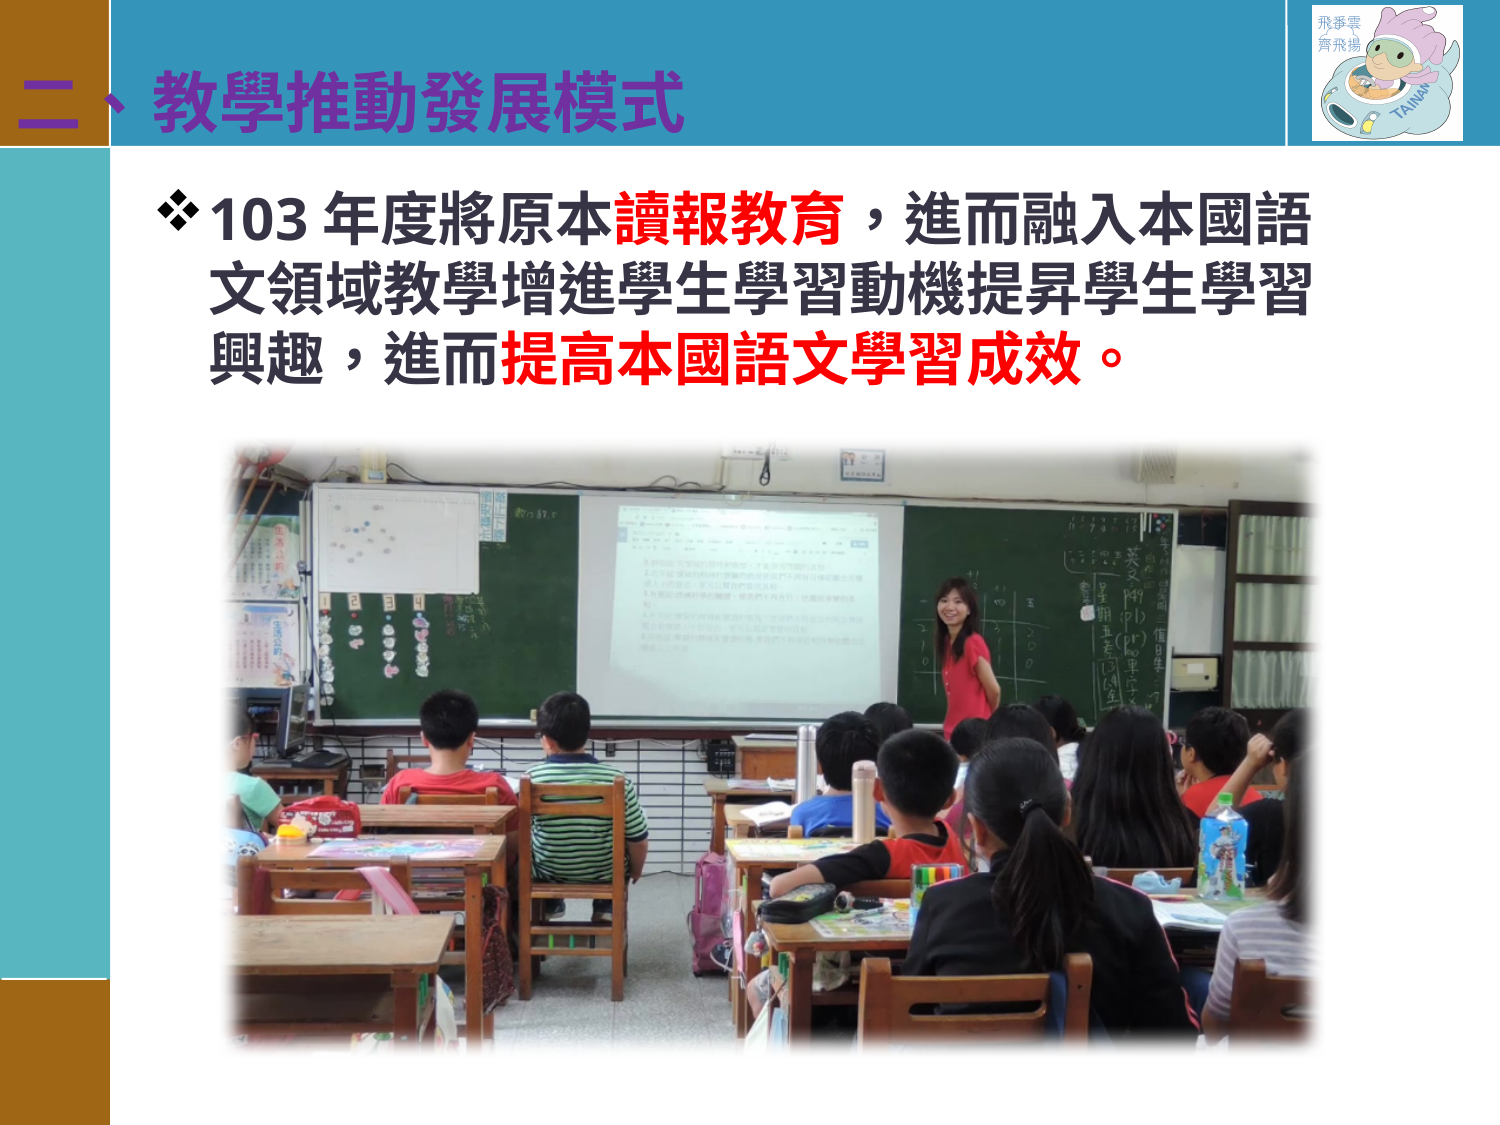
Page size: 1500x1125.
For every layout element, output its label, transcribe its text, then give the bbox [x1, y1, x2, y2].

list 103年度將原本讀報教育，進而融入本國語文領域教學增進學生學習動機提昇學生學習興趣，進而提高本國語文學習成效。 [137, 174, 1341, 409]
picture [1312, 5, 1463, 141]
text_box 二、 [0, 55, 142, 148]
title 教學推動發展模式 [137, 54, 1213, 147]
picture [218, 435, 1326, 1059]
